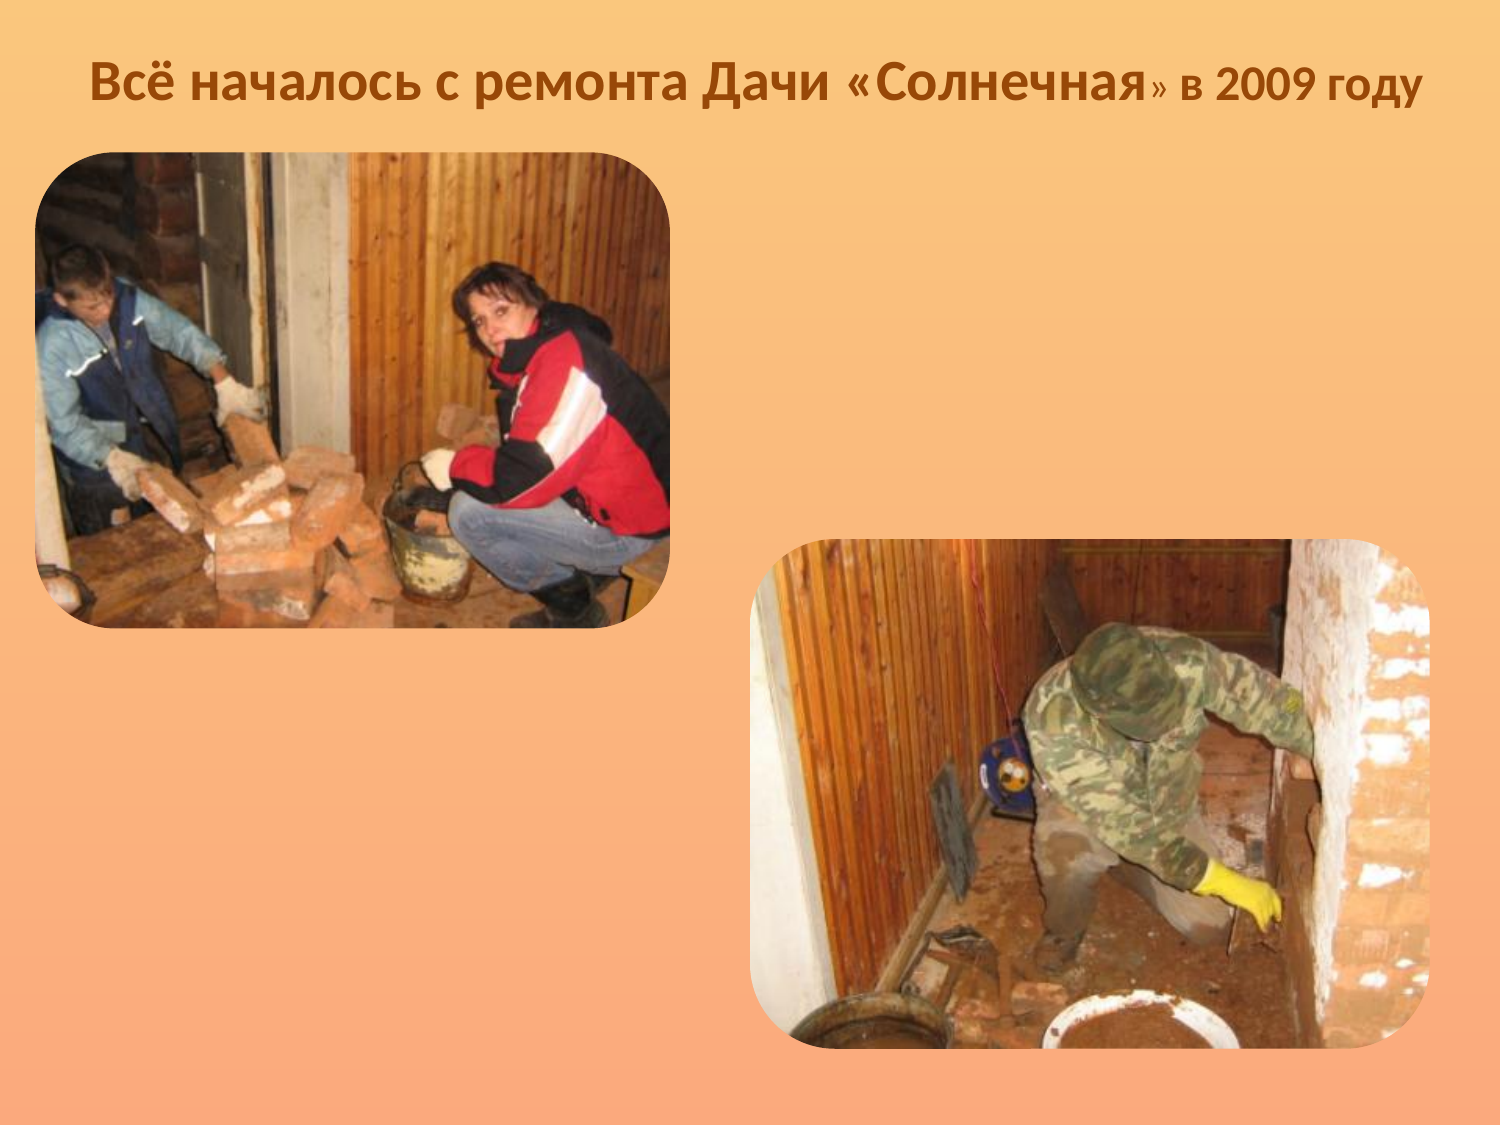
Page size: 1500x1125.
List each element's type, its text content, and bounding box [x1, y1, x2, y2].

picture [749, 538, 1430, 1049]
text_box Всё началось с ремонта Дачи «Солнечная» в 2009 году [74, 35, 1439, 120]
picture [34, 152, 671, 629]
